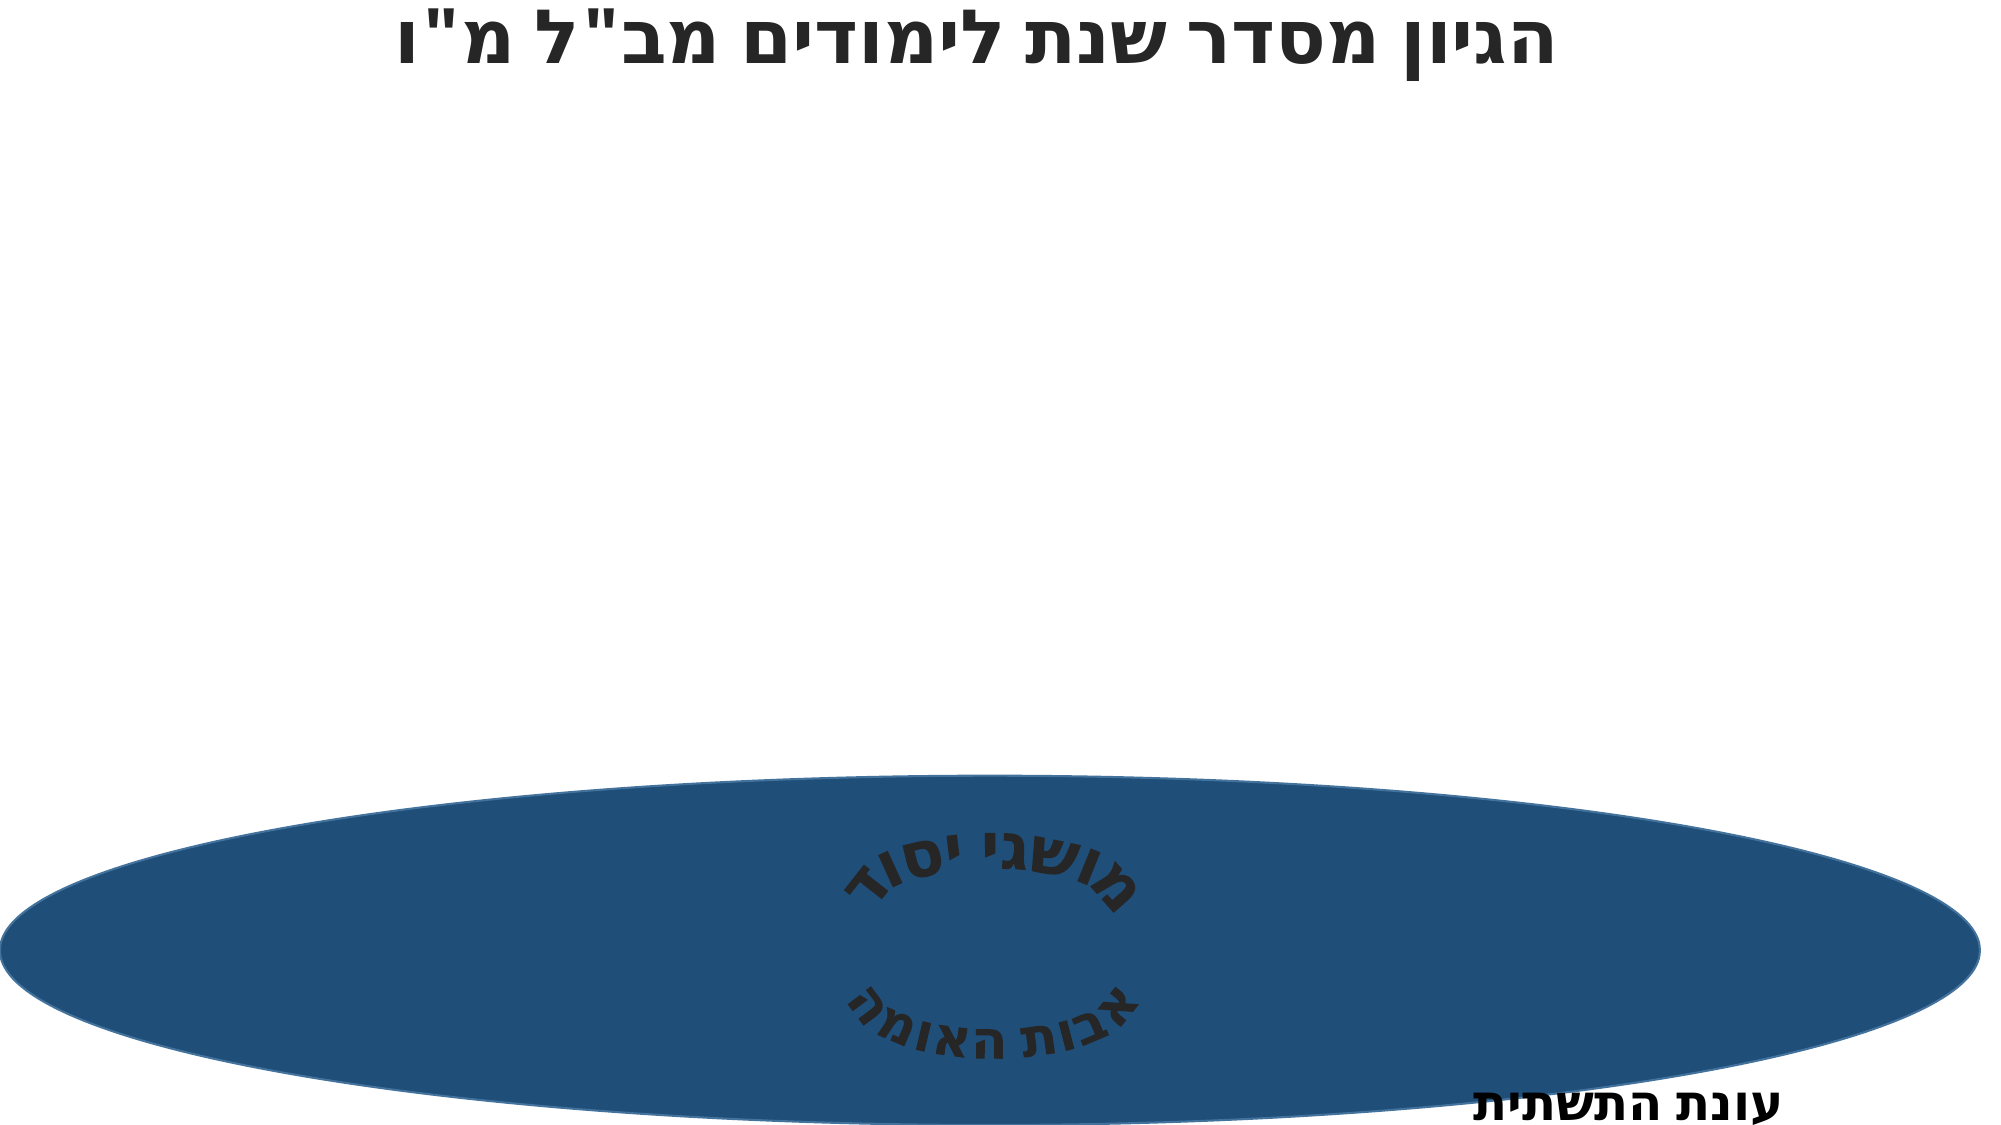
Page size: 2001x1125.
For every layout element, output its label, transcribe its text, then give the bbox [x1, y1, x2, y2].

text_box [0, 775, 1980, 1125]
text_box הגיון מסדר שנת לימודים מב"ל מ"ו [379, 0, 1575, 86]
